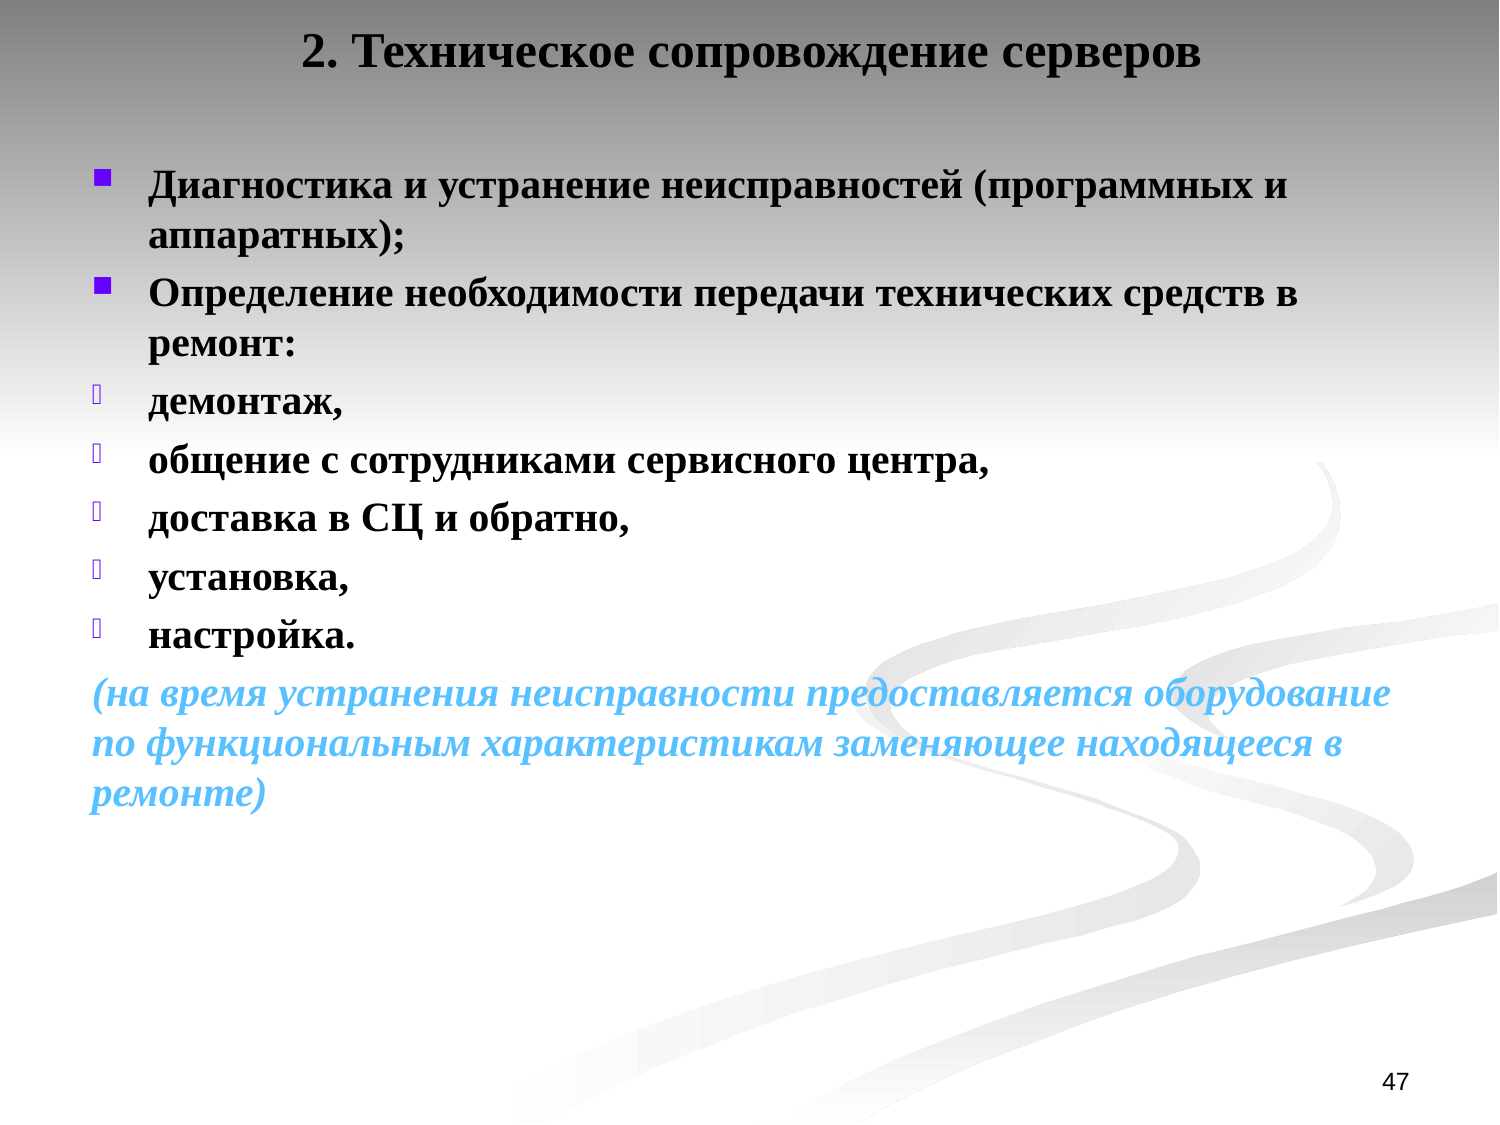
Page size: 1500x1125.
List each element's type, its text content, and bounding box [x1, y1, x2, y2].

slide_number 47 [1074, 1025, 1425, 1104]
list Диагностика и устранение неисправностей (программных и аппаратных); Определение необходимости передачи технических средств в ремонт: демонтаж, общение с сотрудниками сервисного центра, доставка в СЦ и обратно, установка, настройка. (на время устранения неисправности предоставляется оборудование по функциональным характеристикам заменяющее находящееся в ремонте) [76, 148, 1427, 1053]
title 2. Техническое сопровождение серверов [76, 7, 1427, 88]
